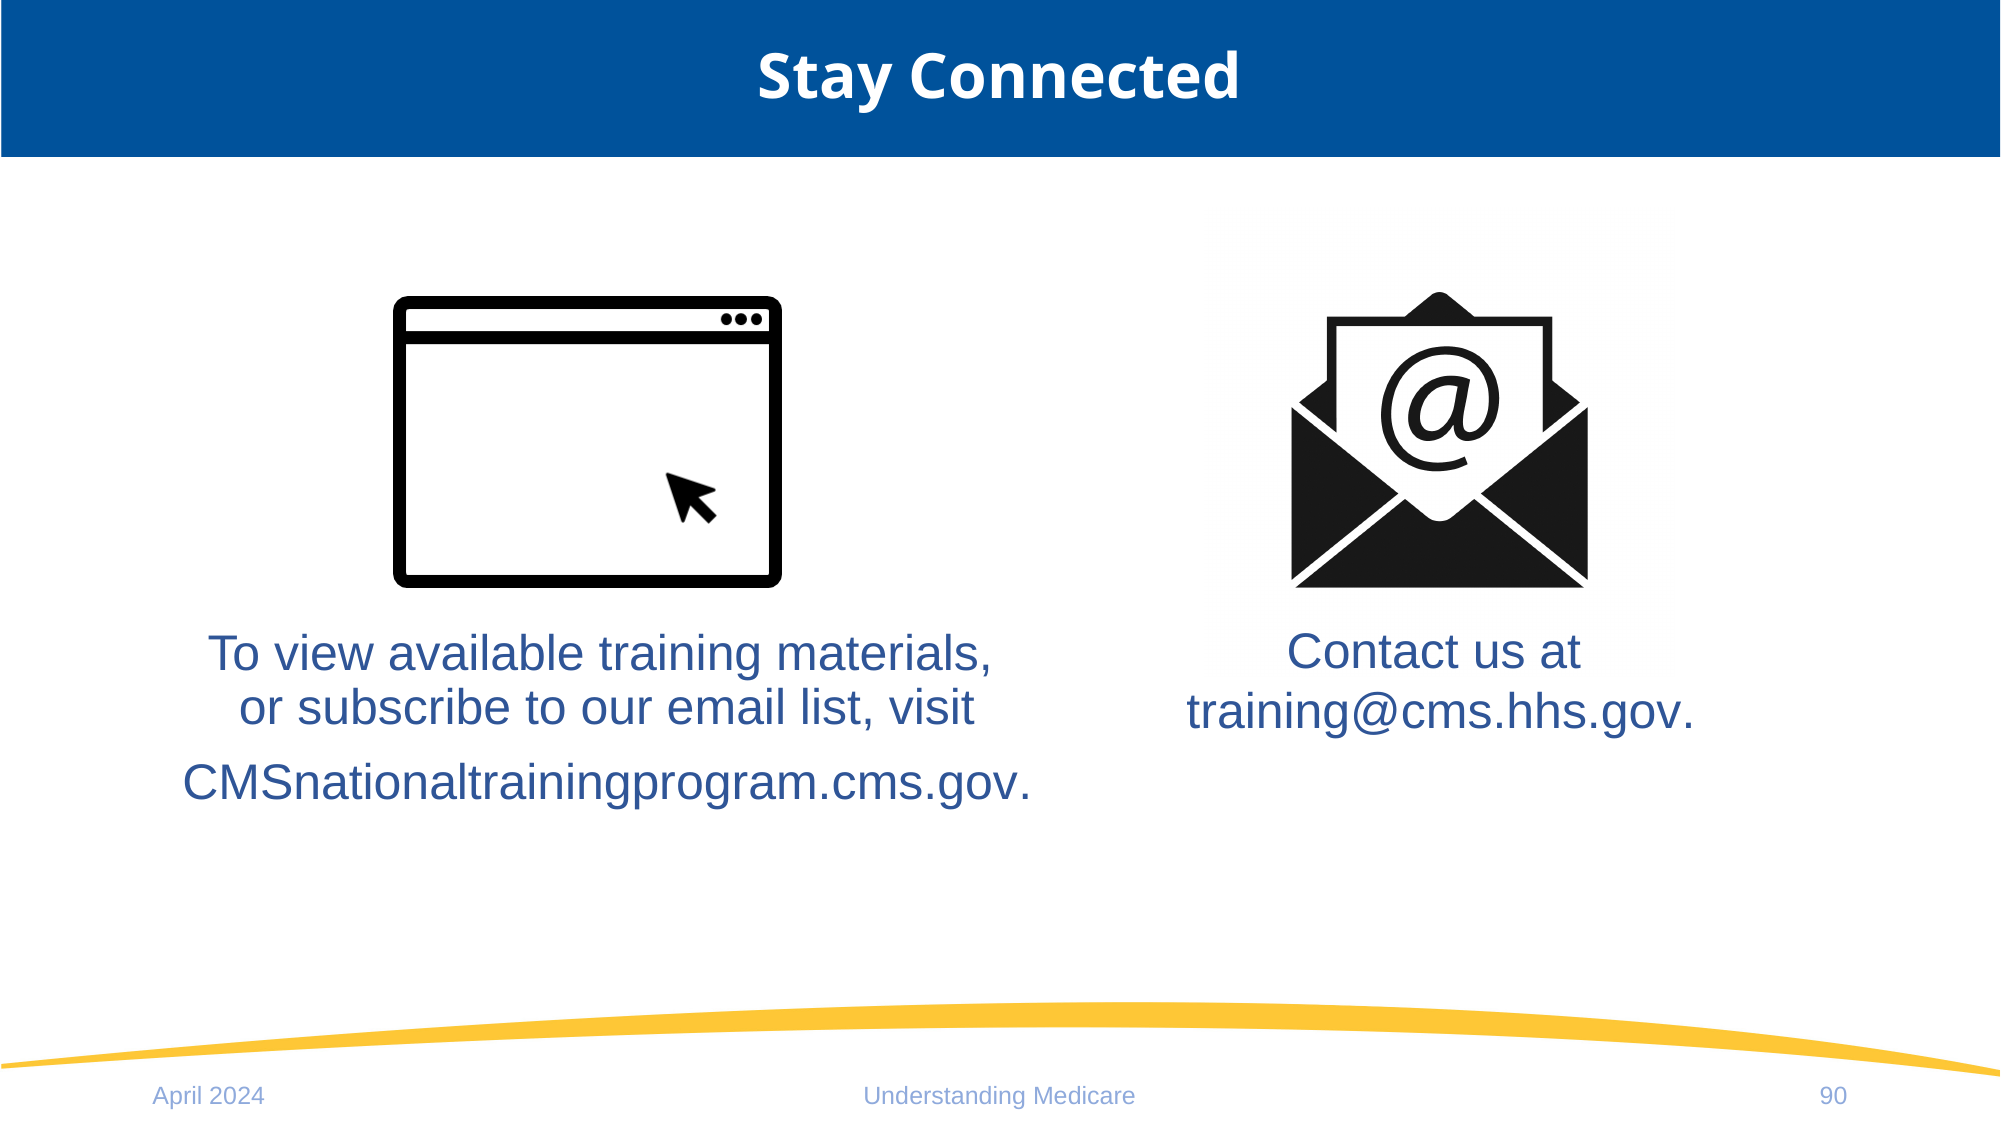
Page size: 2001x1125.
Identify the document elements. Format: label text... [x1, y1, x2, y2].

footer Understanding Medicare [662, 1065, 1338, 1125]
picture [0, 0, 2001, 1125]
slide_number 90 [1412, 1065, 1863, 1125]
text_box Contact us at training@cms.hhs.gov. [1170, 610, 1712, 806]
title Stay Connected [0, 0, 2000, 157]
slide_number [137, 1065, 588, 1125]
text_box To view available training materials, or subscribe to our email list, visit CMSnationaltrainingprogram.cms.gov. [165, 620, 1049, 948]
